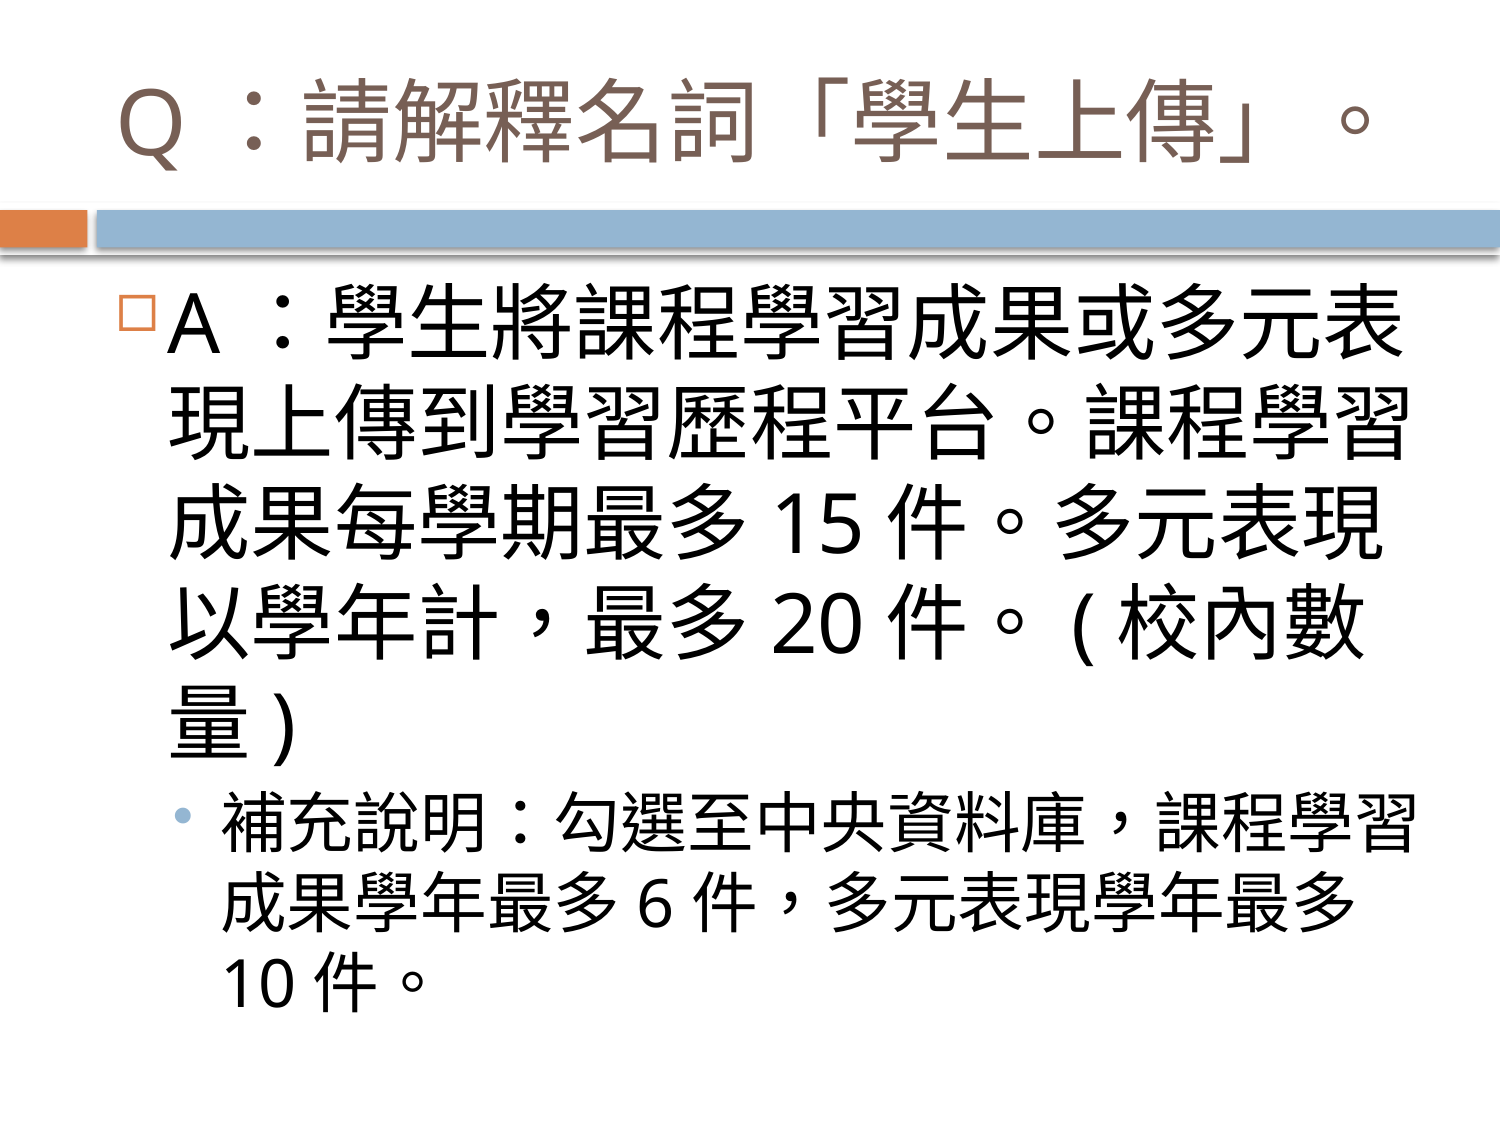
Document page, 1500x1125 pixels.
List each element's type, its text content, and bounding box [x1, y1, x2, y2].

list A：學生將課程學習成果或多元表現上傳到學習歷程平台。課程學習成果每學期最多15件。多元表現以學年計，最多20件。(校內數量) 補充說明：勾選至中央資料庫，課程學習成果學年最多6件，多元表現學年最多10件。 [100, 262, 1438, 1000]
title Q：請解釋名詞「學生上傳」。 [100, 37, 1438, 200]
